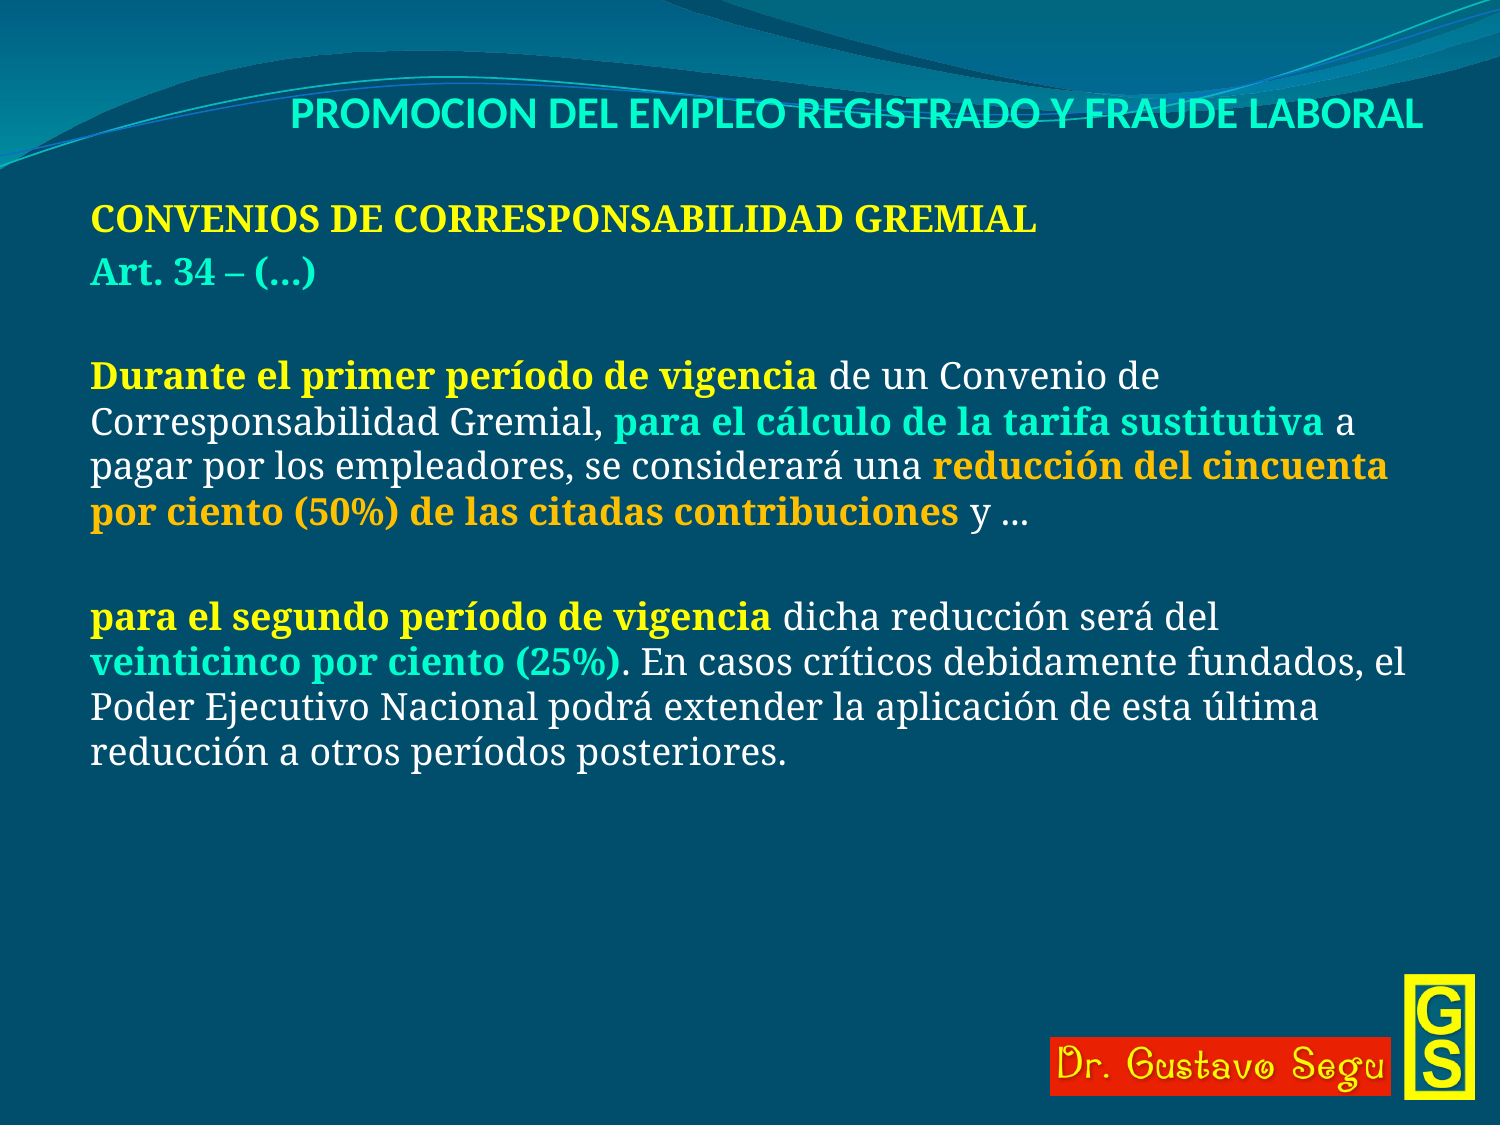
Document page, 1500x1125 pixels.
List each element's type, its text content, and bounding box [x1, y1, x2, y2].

list CONVENIOS DE CORRESPONSABILIDAD GREMIAL Art. 34 – (...) Durante el primer período de vigencia de un Convenio de Corresponsabilidad Gremial, para el cálculo de la tarifa sustitutiva a pagar por los empleadores, se considerará una reducción del cincuenta por ciento (50%) de las citadas contribuciones y ... para el segundo período de vigencia dicha reducción será del veinticinco por ciento (25%). En casos críticos debidamente fundados, el Poder Ejecutivo Nacional podrá extender la aplicación de esta última reducción a otros períodos posteriores. [74, 187, 1426, 1067]
picture [1051, 1038, 1390, 1095]
picture [1405, 975, 1474, 1099]
title PROMOCION DEL EMPLEO REGISTRADO Y FRAUDE LABORAL [74, 75, 1426, 138]
